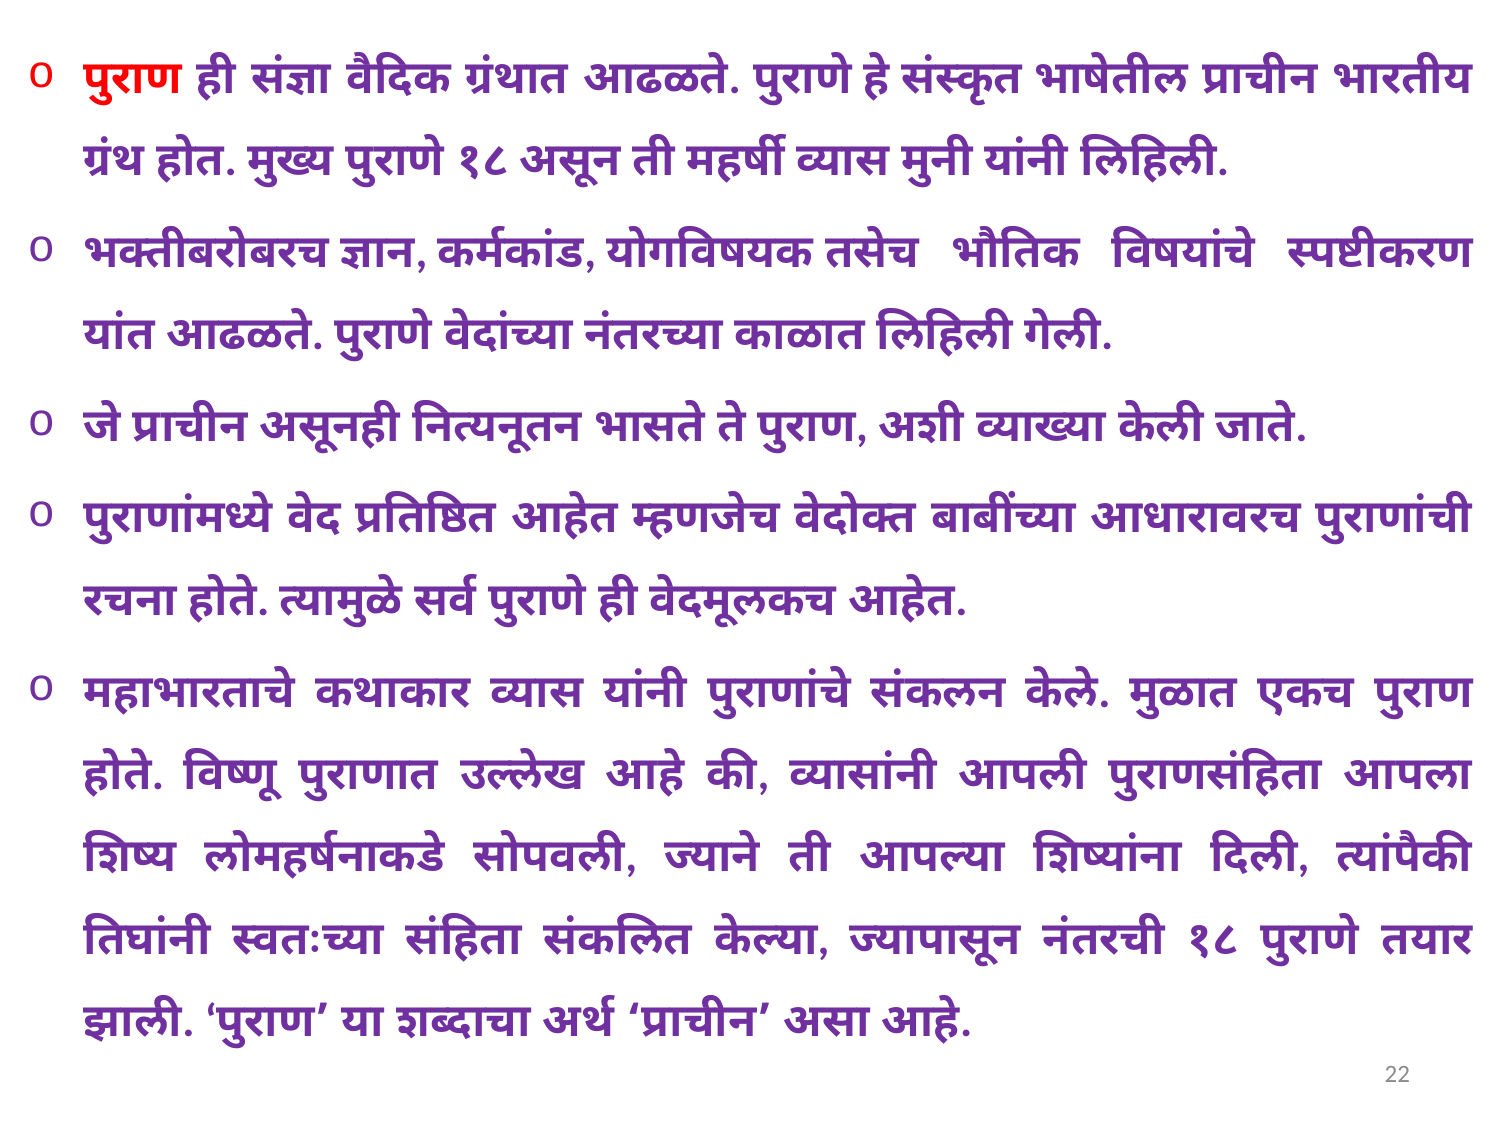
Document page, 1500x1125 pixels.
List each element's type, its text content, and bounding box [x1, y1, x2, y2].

slide_number 22 [1074, 1042, 1425, 1103]
subtitle पुराण ही संज्ञा वैदिक ग्रंथात आढळते. पुराणे हे संस्कृत भाषेतील प्राचीन भारतीय ग्रंथ होत. मुख्य पुराणे १८ असून ती मह‍र्षी व्यास मुनी यांनी लिहिली. भक्तीबरोबरच ज्ञान, कर्मकांड, योगविषयक तसेच भौतिक विषयांचे स्पष्टीकरण यांत आढळते. पुराणे वेदांच्या नंतरच्या काळात लिहिली गेली. जे प्राचीन असूनही नित्यनूतन भासते ते पुराण, अशी व्याख्या केली जाते. पुराणांमध्ये वेद प्रतिष्ठित आहेत म्हणजेच वेदोक्त बाबींच्या आधारावरच पुराणांची रचना होते. त्यामुळे सर्व पुराणे ही वेदमूलकच आहेत. महाभारताचे कथाकार व्यास यांनी पुराणांचे संकलन केले. मुळात एकच पुराण होते. विष्णू पुराणात उल्लेख आहे की, व्यासांनी आपली पुराणसंहिता आपला शिष्य लोमहर्षनाकडे सोपवली, ज्याने ती आपल्या शिष्यांना दिली, त्यांपैकी तिघांनी स्वतःच्या संहिता संकलित केल्या, ज्यापासून नंतरची १८ पुराणे तयार झाली. ‘पुराण’ या शब्दाचा अर्थ ‘प्राचीन’ असा आहे. [12, 12, 1488, 1113]
